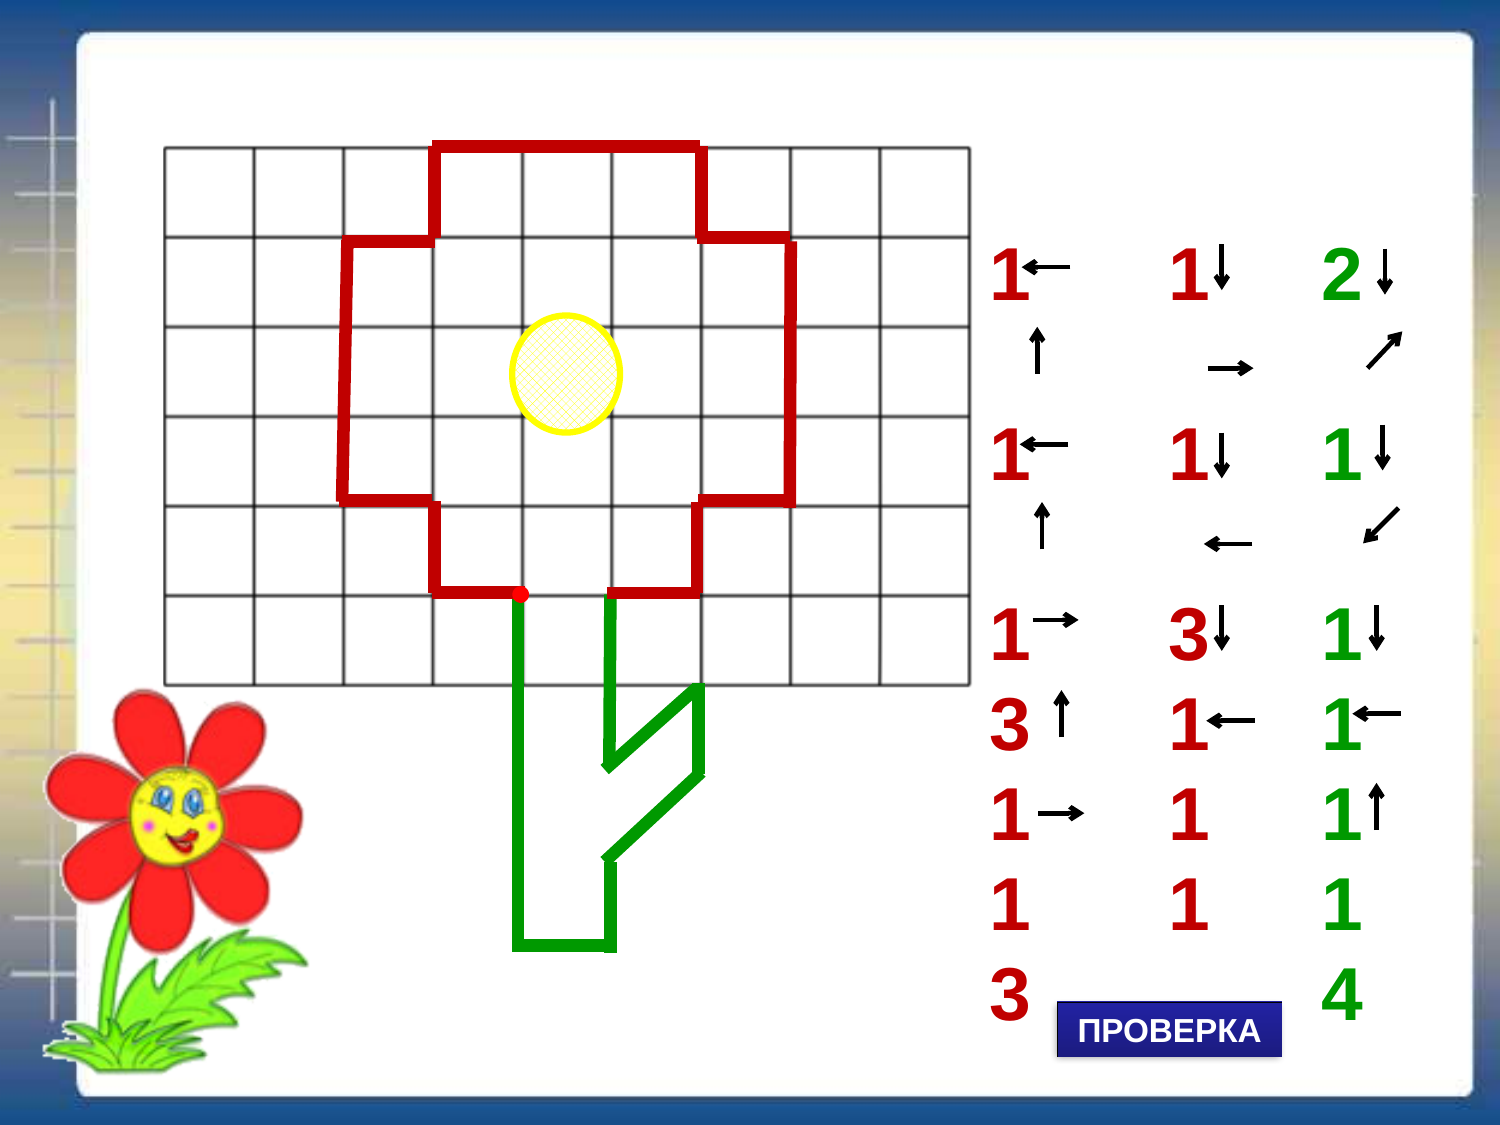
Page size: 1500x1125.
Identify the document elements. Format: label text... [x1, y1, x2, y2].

text_box 1 1 1 3 1 1 3 [974, 218, 1056, 1043]
text_box 2 1 1 1 1 1 4 [1307, 218, 1388, 1043]
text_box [615, 687, 694, 770]
text_box ПРОВЕРКА [1057, 1001, 1282, 1057]
picture [0, 0, 1500, 1125]
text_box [1367, 331, 1403, 369]
text_box 1 1 3 1 1 1 [1153, 218, 1235, 981]
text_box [604, 771, 702, 862]
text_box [1362, 507, 1399, 544]
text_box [341, 239, 348, 500]
